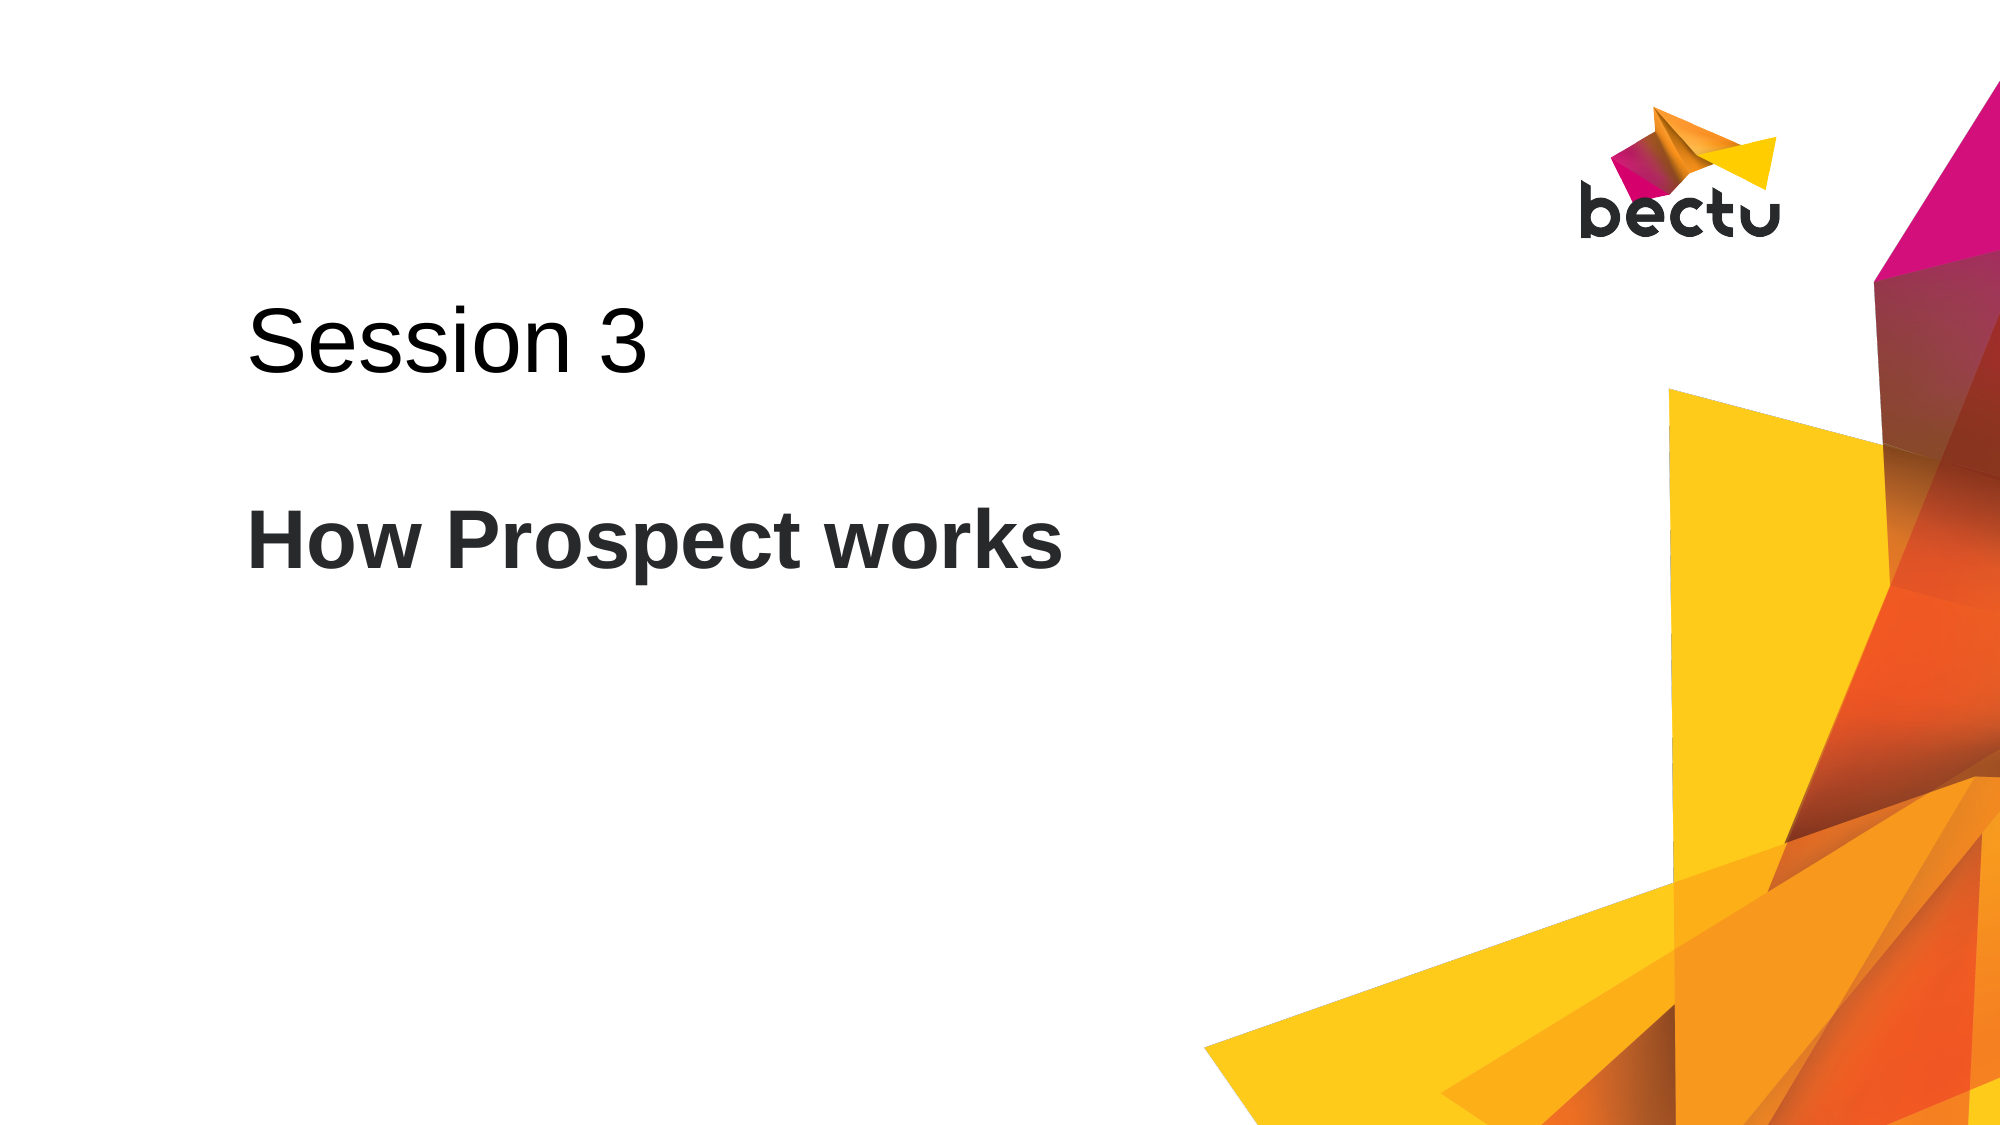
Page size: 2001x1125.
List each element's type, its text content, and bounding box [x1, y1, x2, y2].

text_box Session 3 [246, 43, 1697, 391]
text_box How Prospect works [246, 391, 1550, 586]
picture [1204, 0, 2000, 1125]
